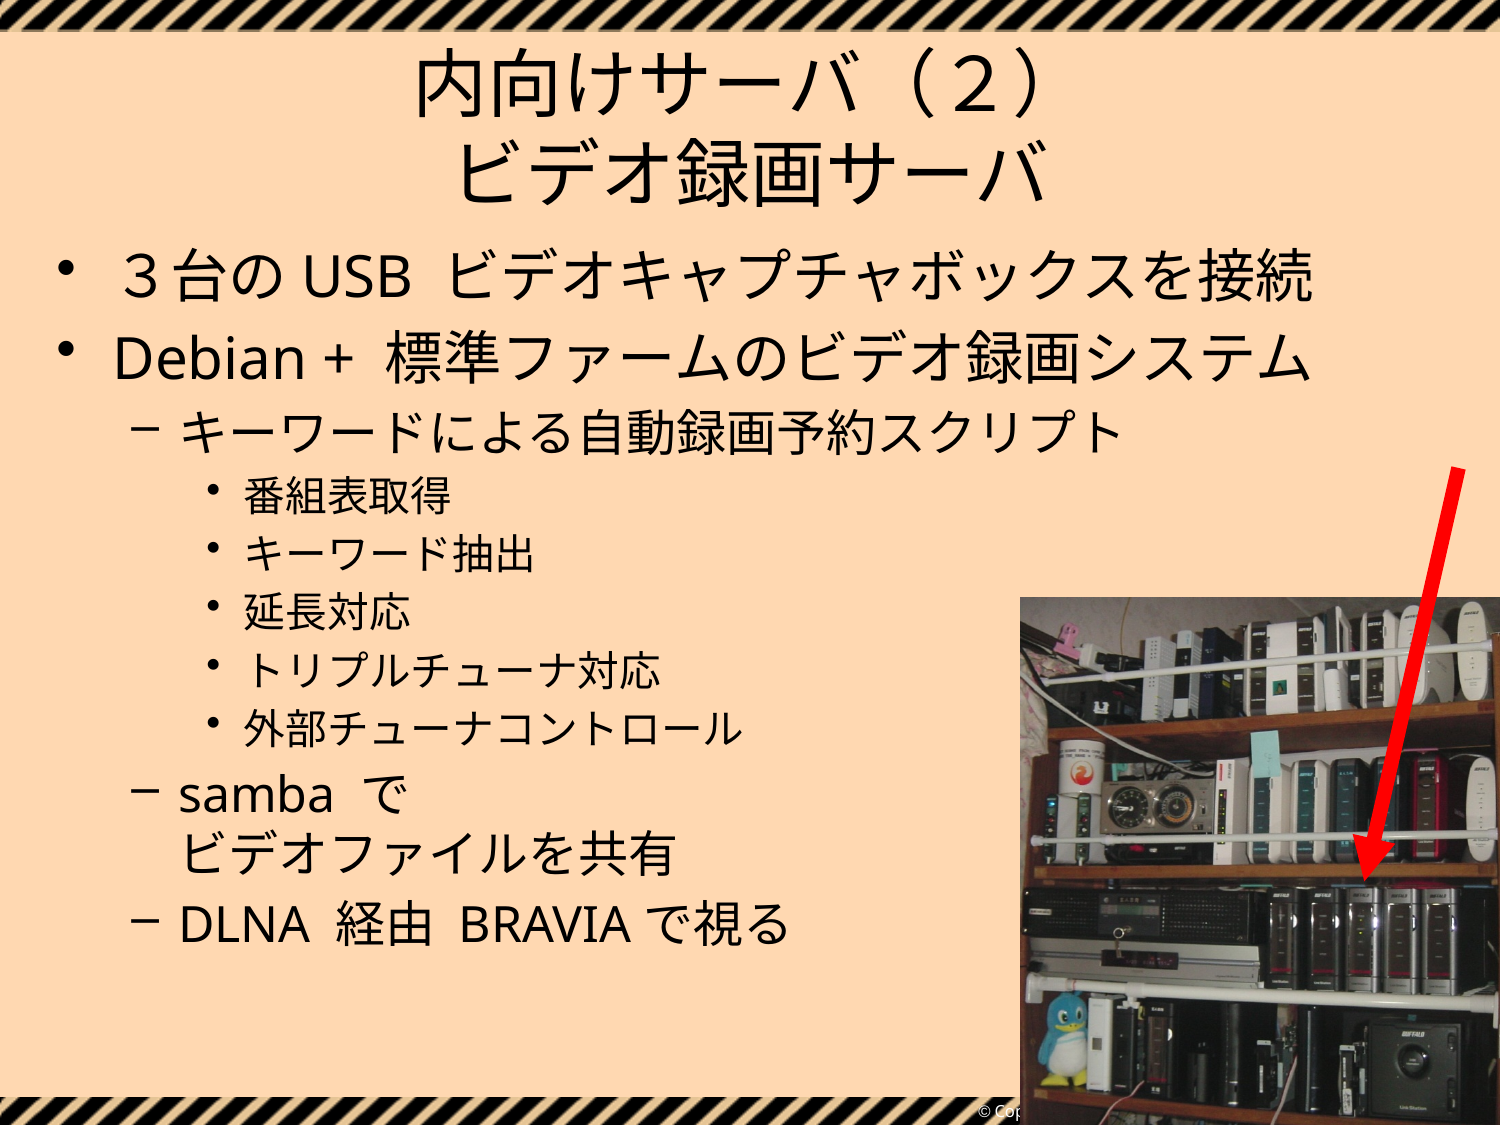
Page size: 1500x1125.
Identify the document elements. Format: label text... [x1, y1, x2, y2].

picture [0, 0, 1500, 32]
list ３台のUSB ビデオキャプチャボックスを接続 Debian + 標準ファームのビデオ録画システム キーワードによる自動録画予約スクリプト 番組表取得 キーワード抽出 延長対応 トリプルチューナ対応 外部チューナコントロール samba で ビデオファイルを共有 DLNA 経由 BRAVIAで視る [40, 231, 1471, 1095]
title 内向けサーバ（２） ビデオ録画サーバ [29, 32, 1471, 221]
picture [0, 597, 1500, 1125]
